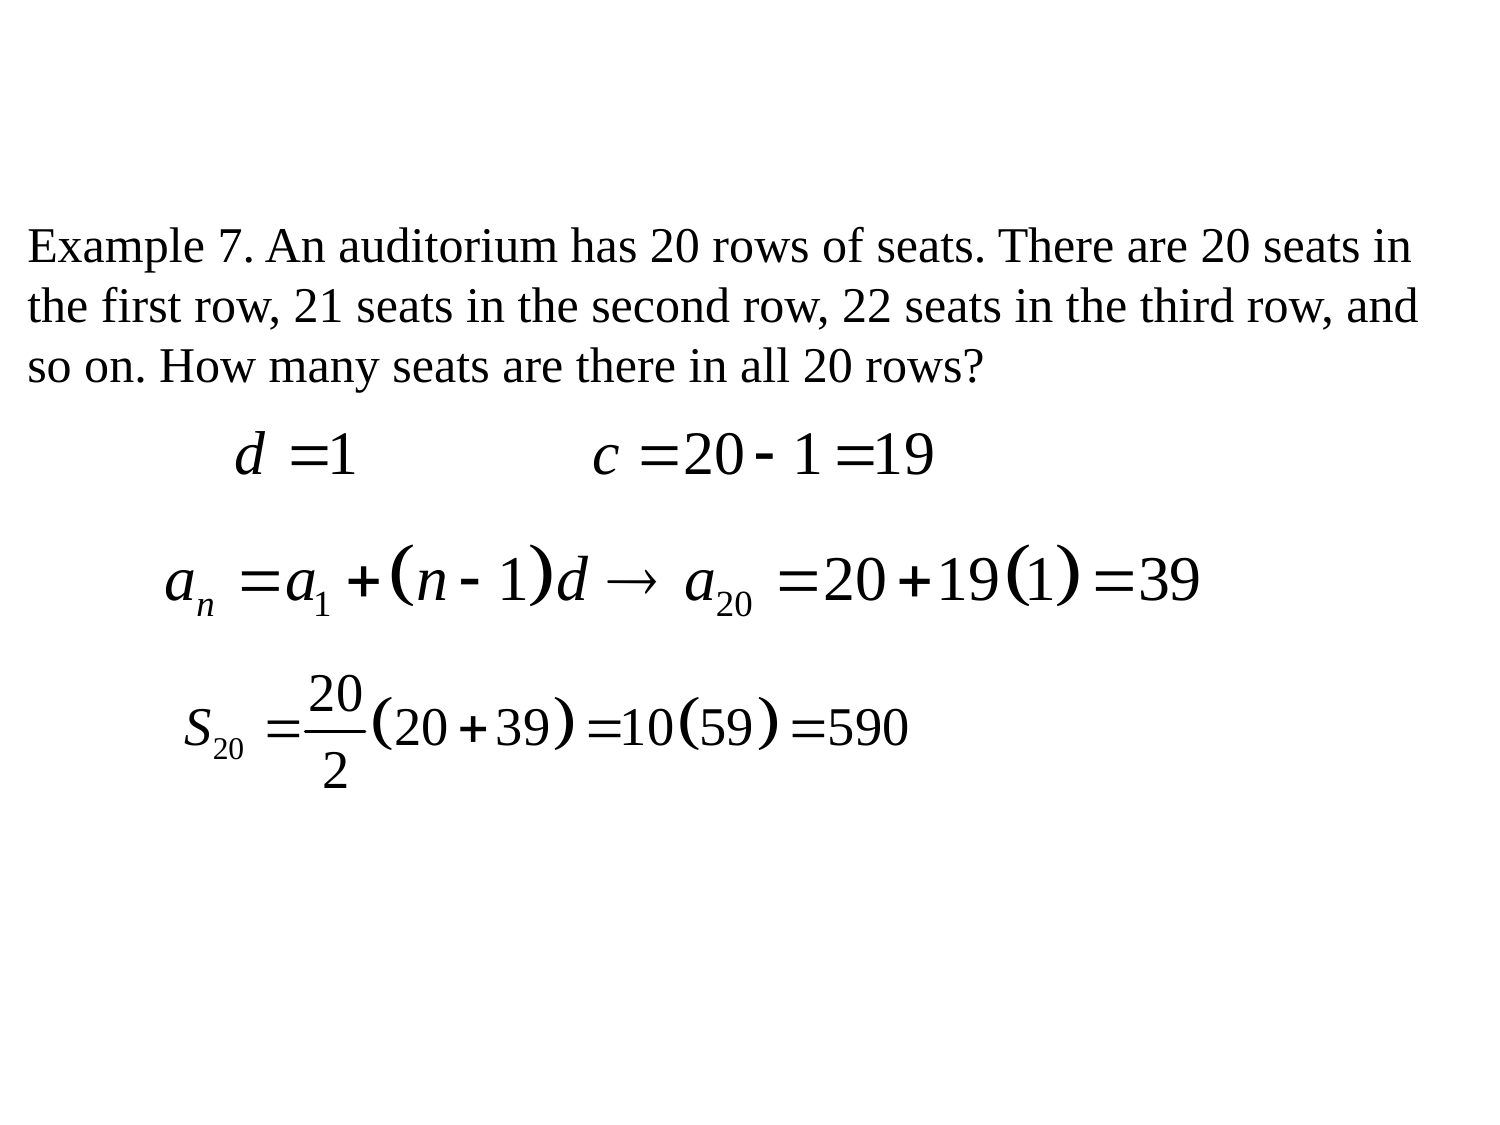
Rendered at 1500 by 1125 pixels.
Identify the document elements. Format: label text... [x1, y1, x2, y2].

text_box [174, 658, 921, 801]
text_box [154, 531, 1213, 638]
text_box Example 7. An auditorium has 20 rows of seats. There are 20 seats in the first row, 21 seats in the second row, 22 seats in the third row, and so on. How many seats are there in all 20 rows? [12, 205, 1450, 400]
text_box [224, 417, 946, 501]
